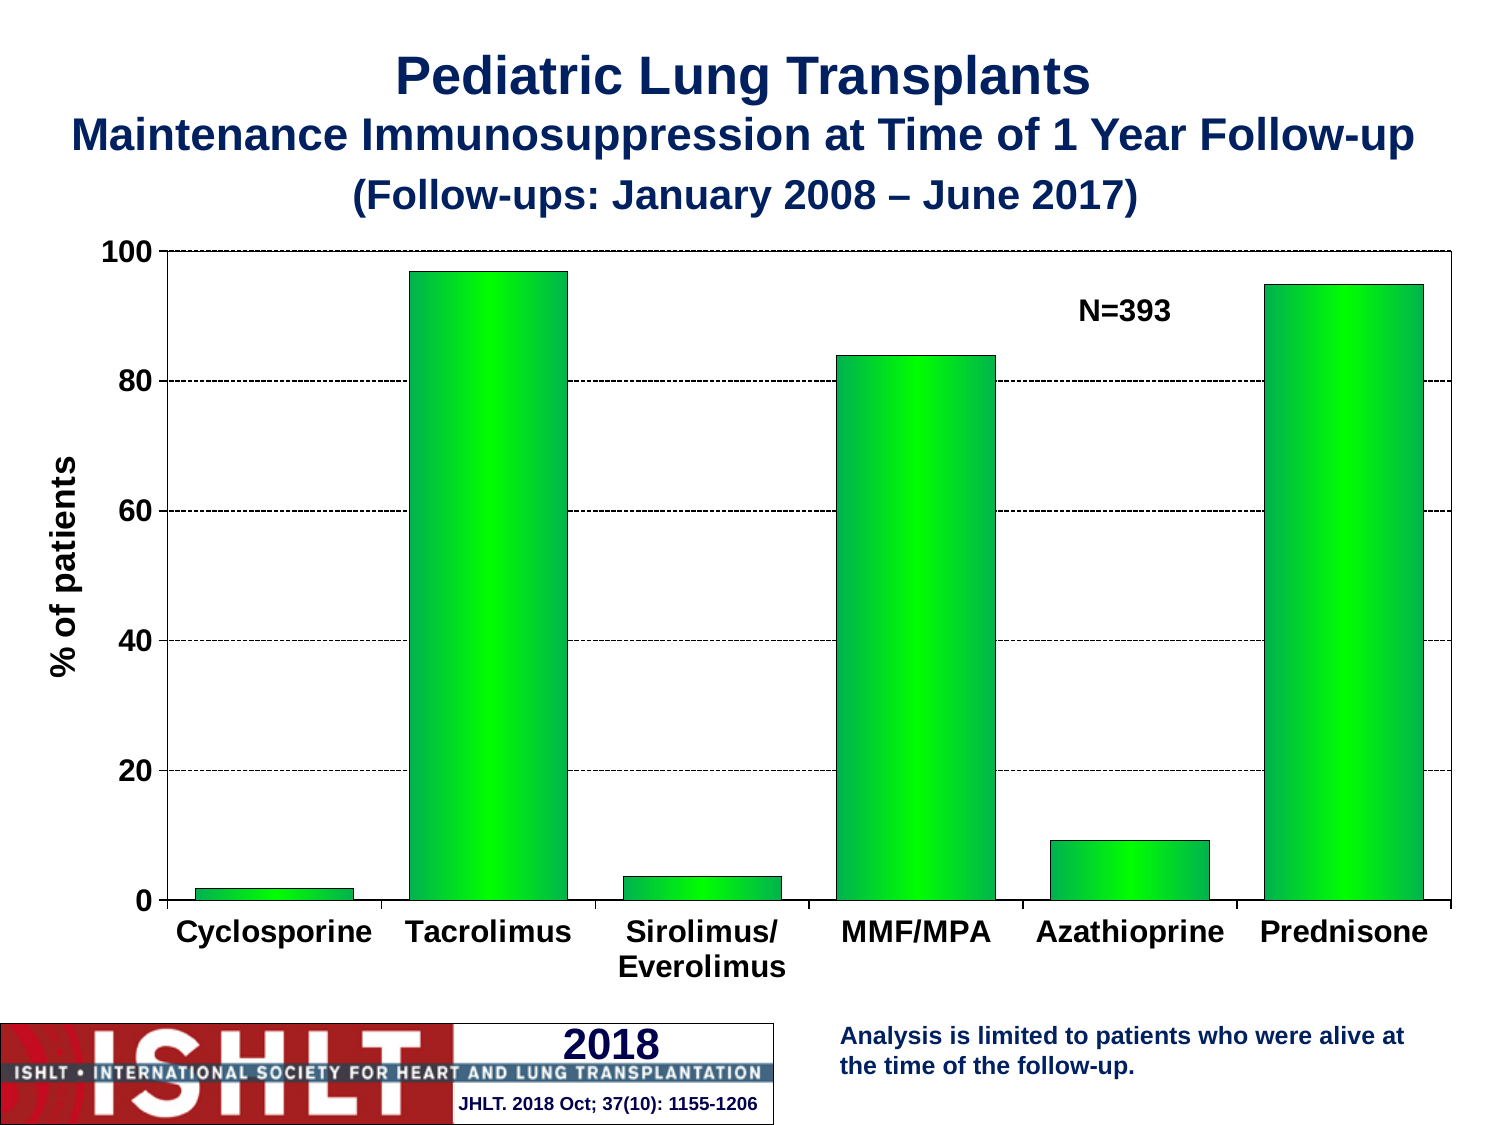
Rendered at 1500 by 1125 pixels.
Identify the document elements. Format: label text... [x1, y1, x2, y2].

title Pediatric Lung Transplants Maintenance Immunosuppression at Time of 1 Year Follow-up [37, 24, 1451, 223]
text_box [0, 1007, 774, 1125]
text_box (Follow-ups: January 2008 – June 2017) [337, 160, 1213, 223]
chart [12, 224, 1476, 1001]
text_box Analysis is limited to patients who were alive at the time of the follow-up. [825, 1012, 1463, 1088]
